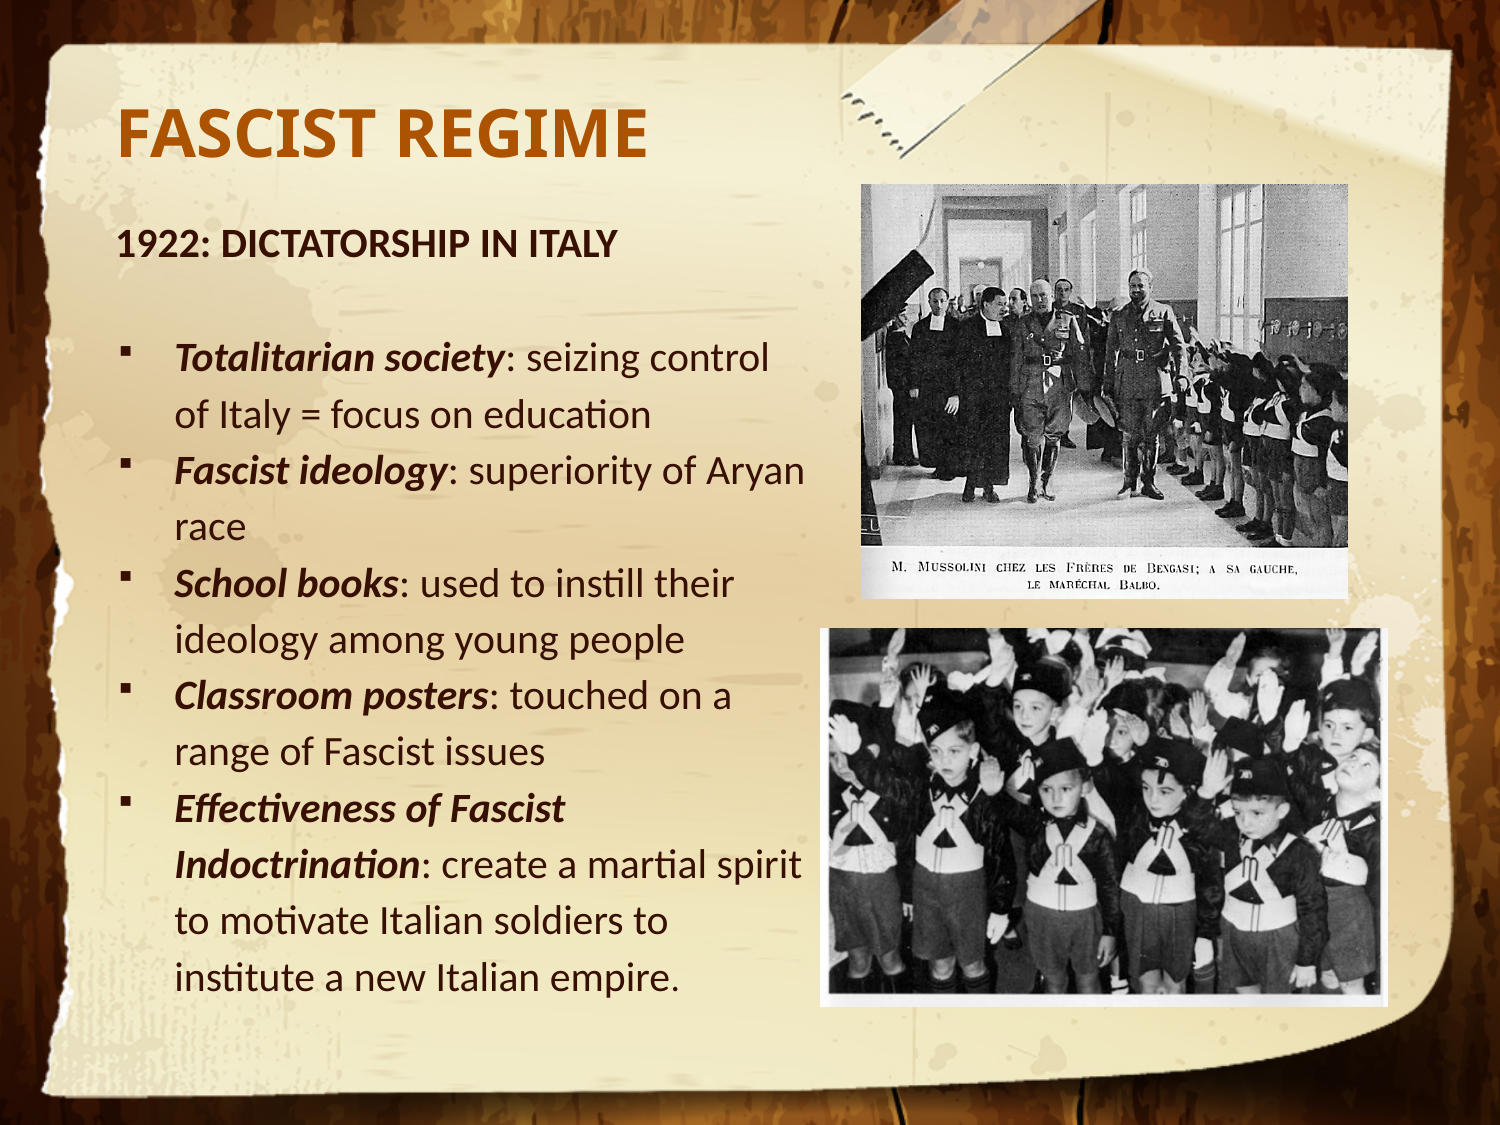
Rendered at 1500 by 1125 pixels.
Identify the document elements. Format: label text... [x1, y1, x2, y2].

list 1922: DICTATORSHIP IN ITALY Totalitarian society: seizing control of Italy = focus on education Fascist ideology: superiority of Aryan race School books: used to instill their ideology among young people Classroom posters: touched on a range of Fascist issues Effectiveness of Fascist Indoctrination: create a martial spirit to motivate Italian soldiers to institute a new Italian empire. [100, 208, 821, 1047]
title FASCIST REGIME [100, 78, 1388, 185]
picture [0, 0, 1500, 1125]
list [820, 628, 1388, 1007]
